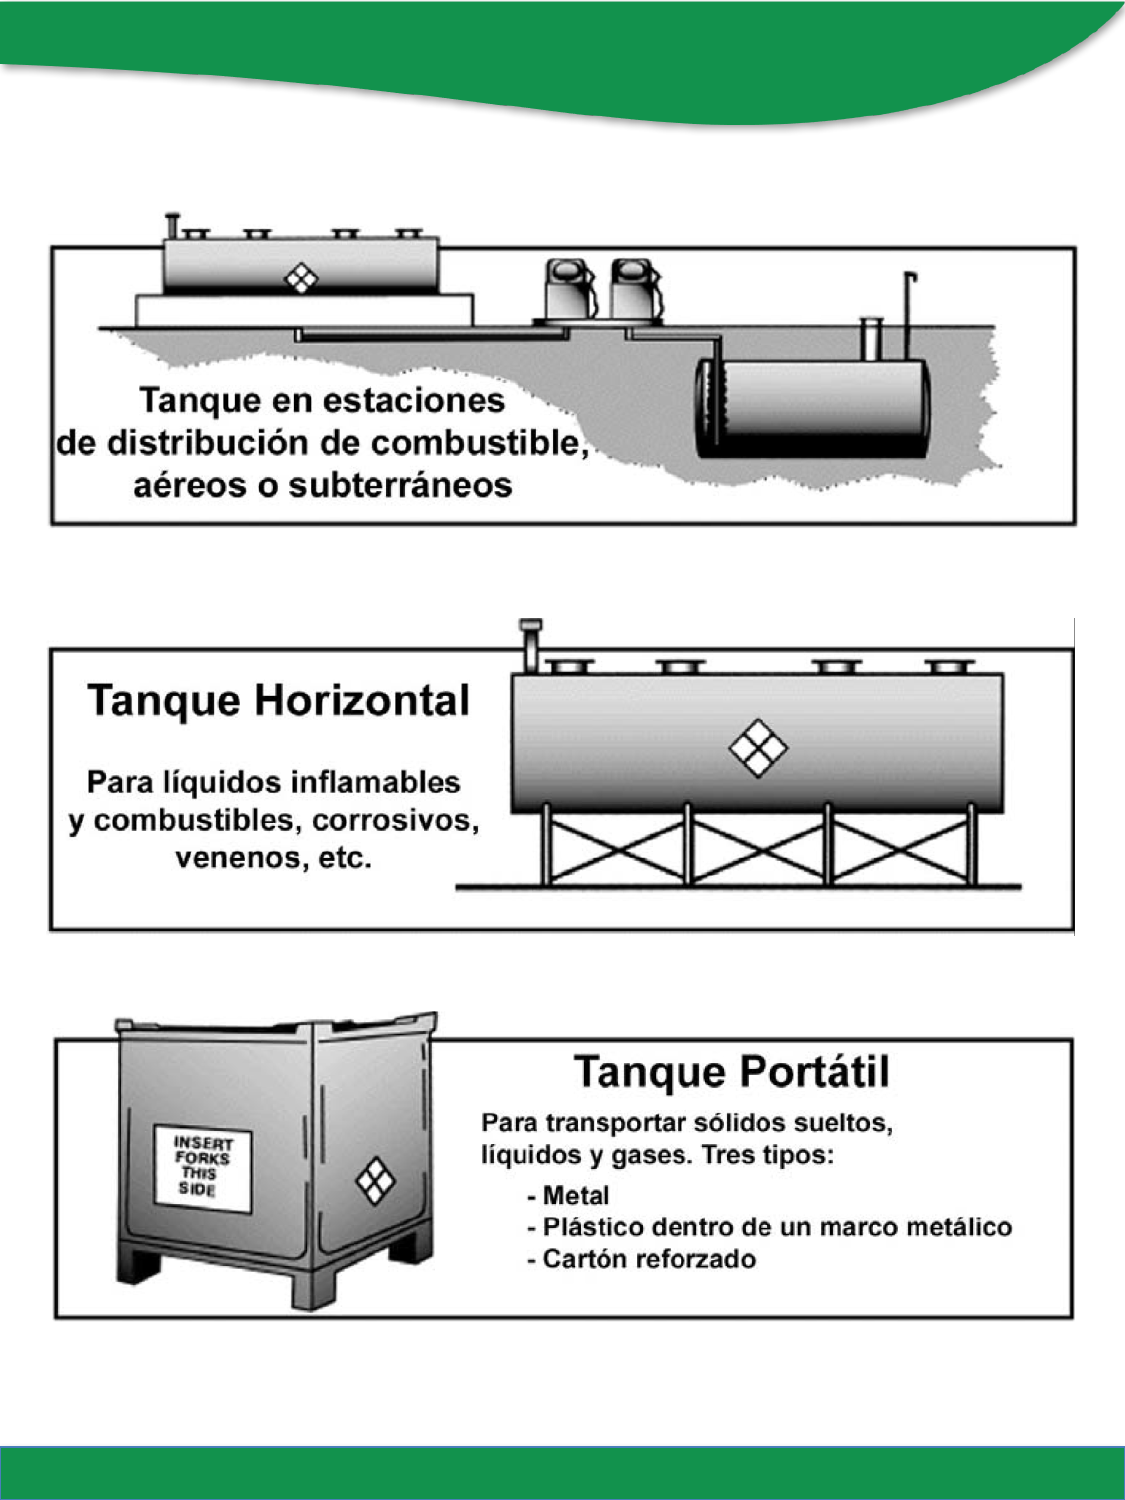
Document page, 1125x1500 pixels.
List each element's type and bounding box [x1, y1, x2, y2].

picture [46, 617, 1075, 937]
text_box [0, 1446, 1125, 1500]
picture [51, 1011, 1075, 1322]
picture [0, 1, 1125, 529]
